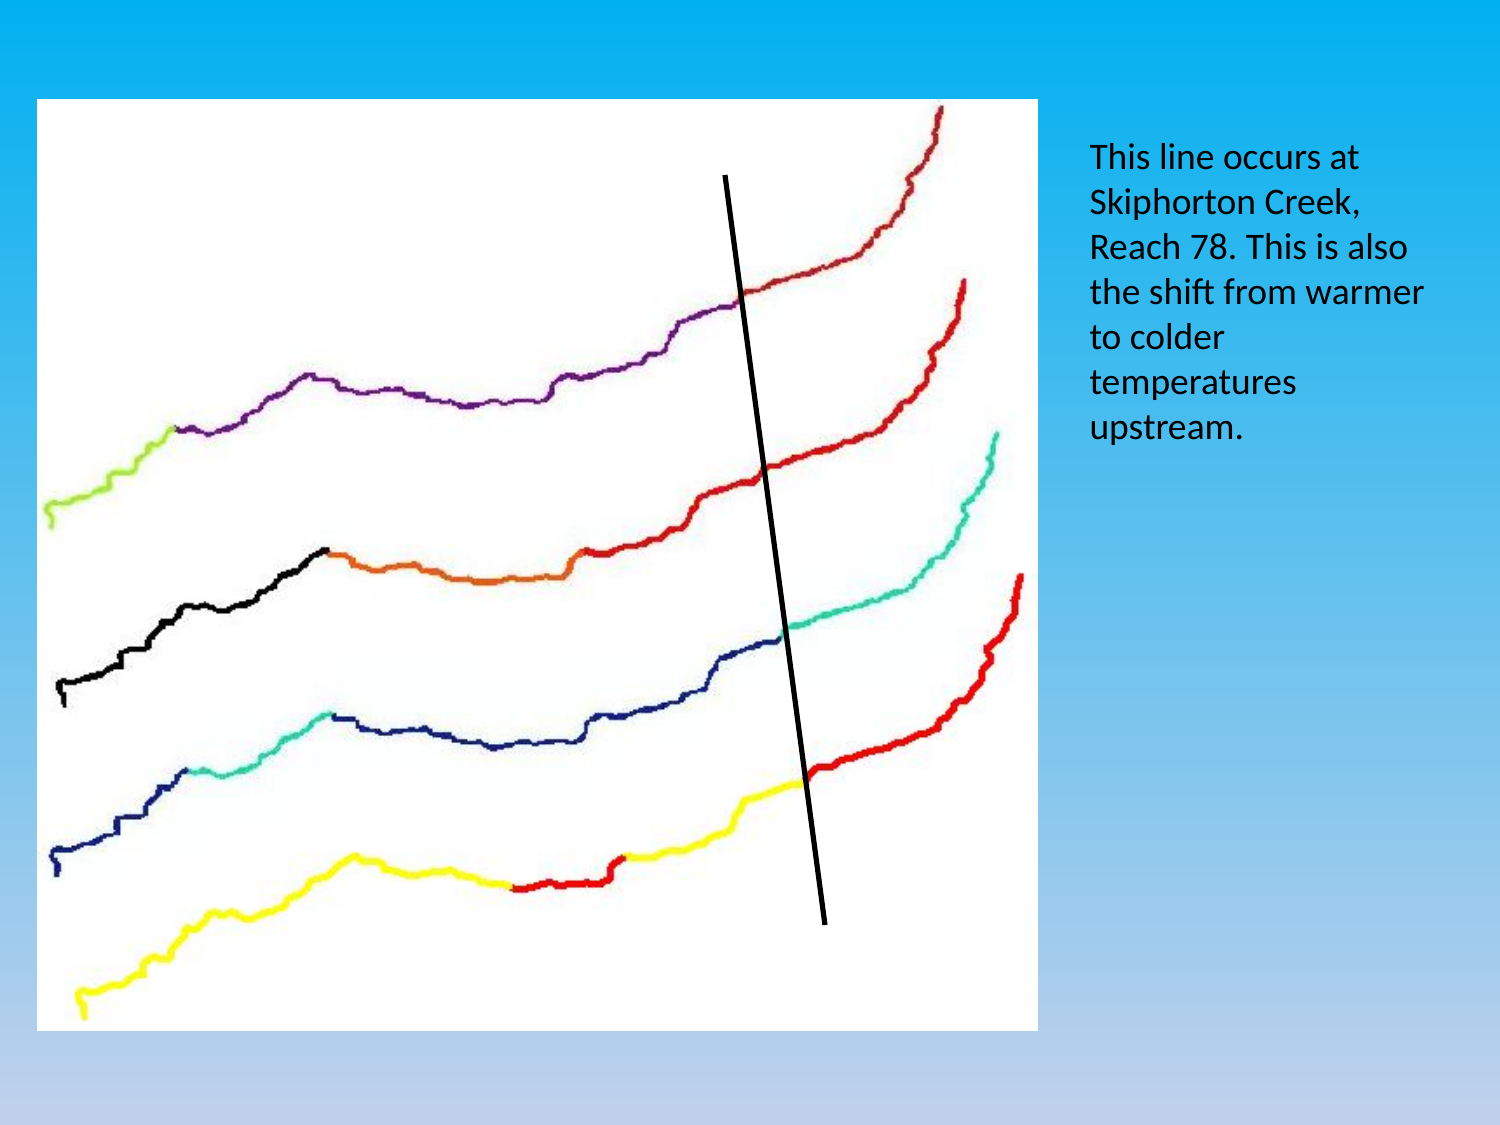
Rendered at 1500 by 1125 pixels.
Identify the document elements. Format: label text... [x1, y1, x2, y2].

text_box This line occurs at Skiphorton Creek, Reach 78. This is also the shift from warmer to colder temperatures upstream. [1074, 124, 1450, 455]
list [37, 99, 1038, 1031]
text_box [724, 174, 826, 926]
